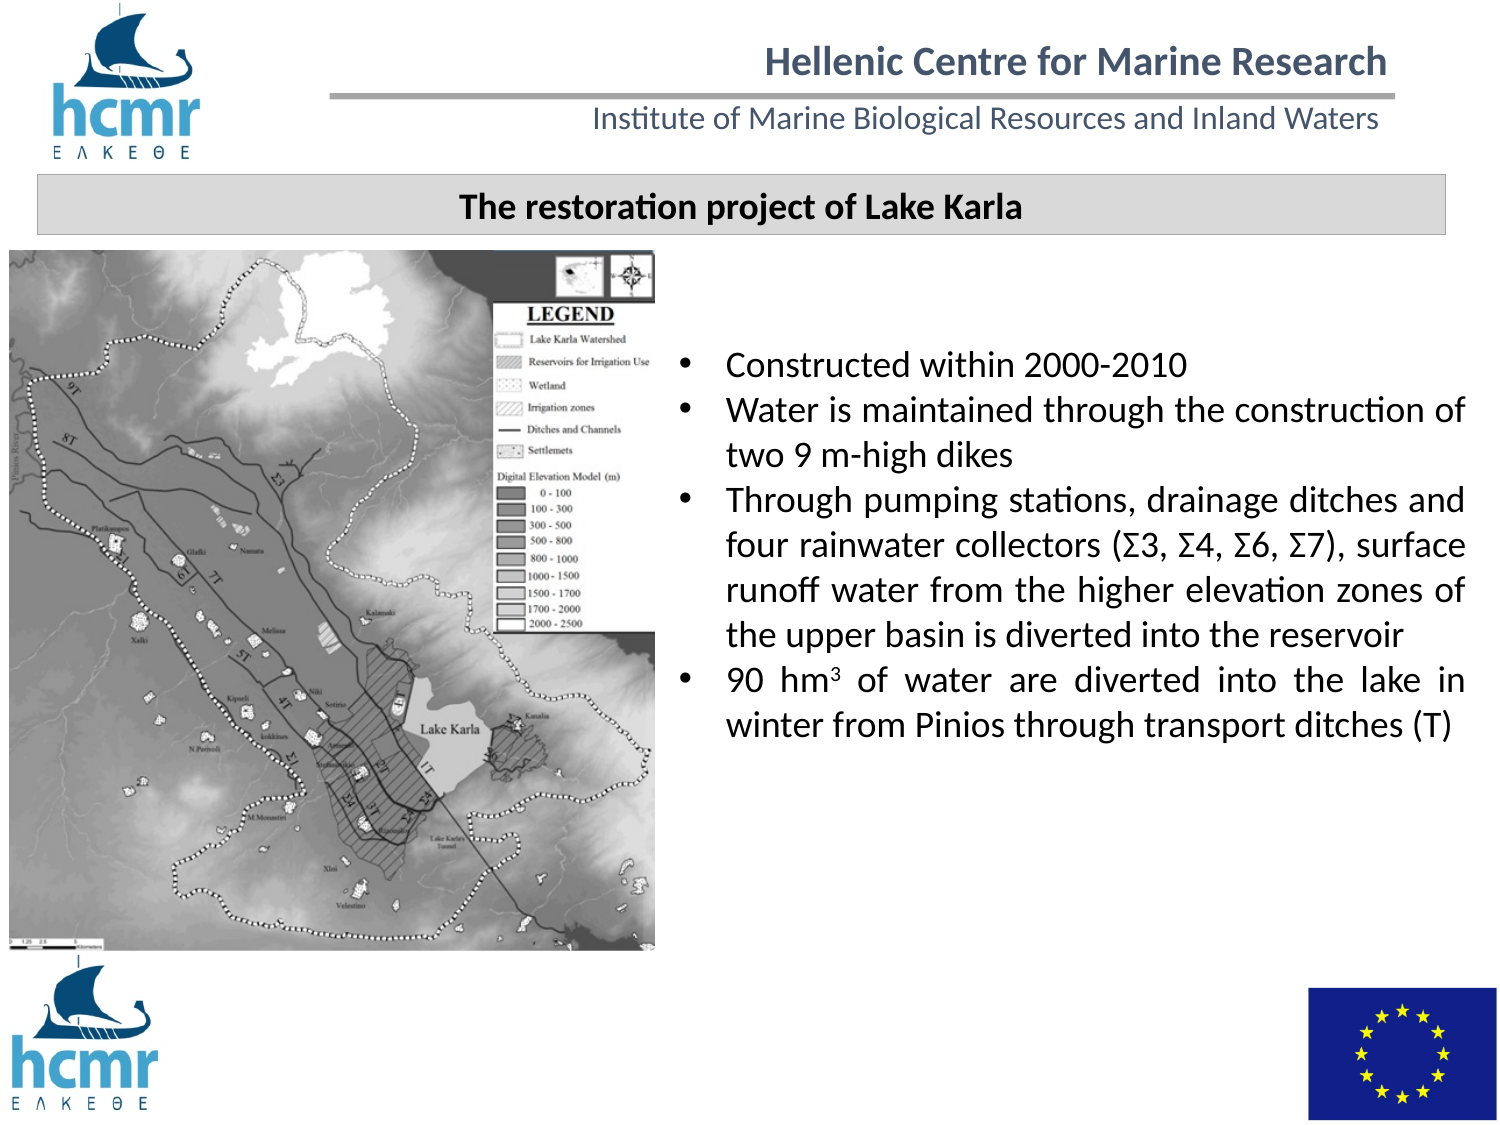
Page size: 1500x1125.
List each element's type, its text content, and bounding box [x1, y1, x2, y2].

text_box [41, 0, 1459, 162]
text_box [109, 235, 1374, 309]
picture [0, 250, 655, 1113]
text_box The restoration project of Lake Karla [37, 174, 1446, 235]
text_box Constructed within 2000-2010 Water is maintained through the construction of two 9 m-high dikes Through pumping stations, drainage ditches and four rainwater collectors (Σ3, Σ4, Σ6, Σ7), surface runoff water from the higher elevation zones of the upper basin is diverted into the reservoir 90 hm3 of water are diverted into the lake in winter from Pinios through transport ditches (T) [664, 332, 1482, 753]
picture [1304, 984, 1500, 1125]
